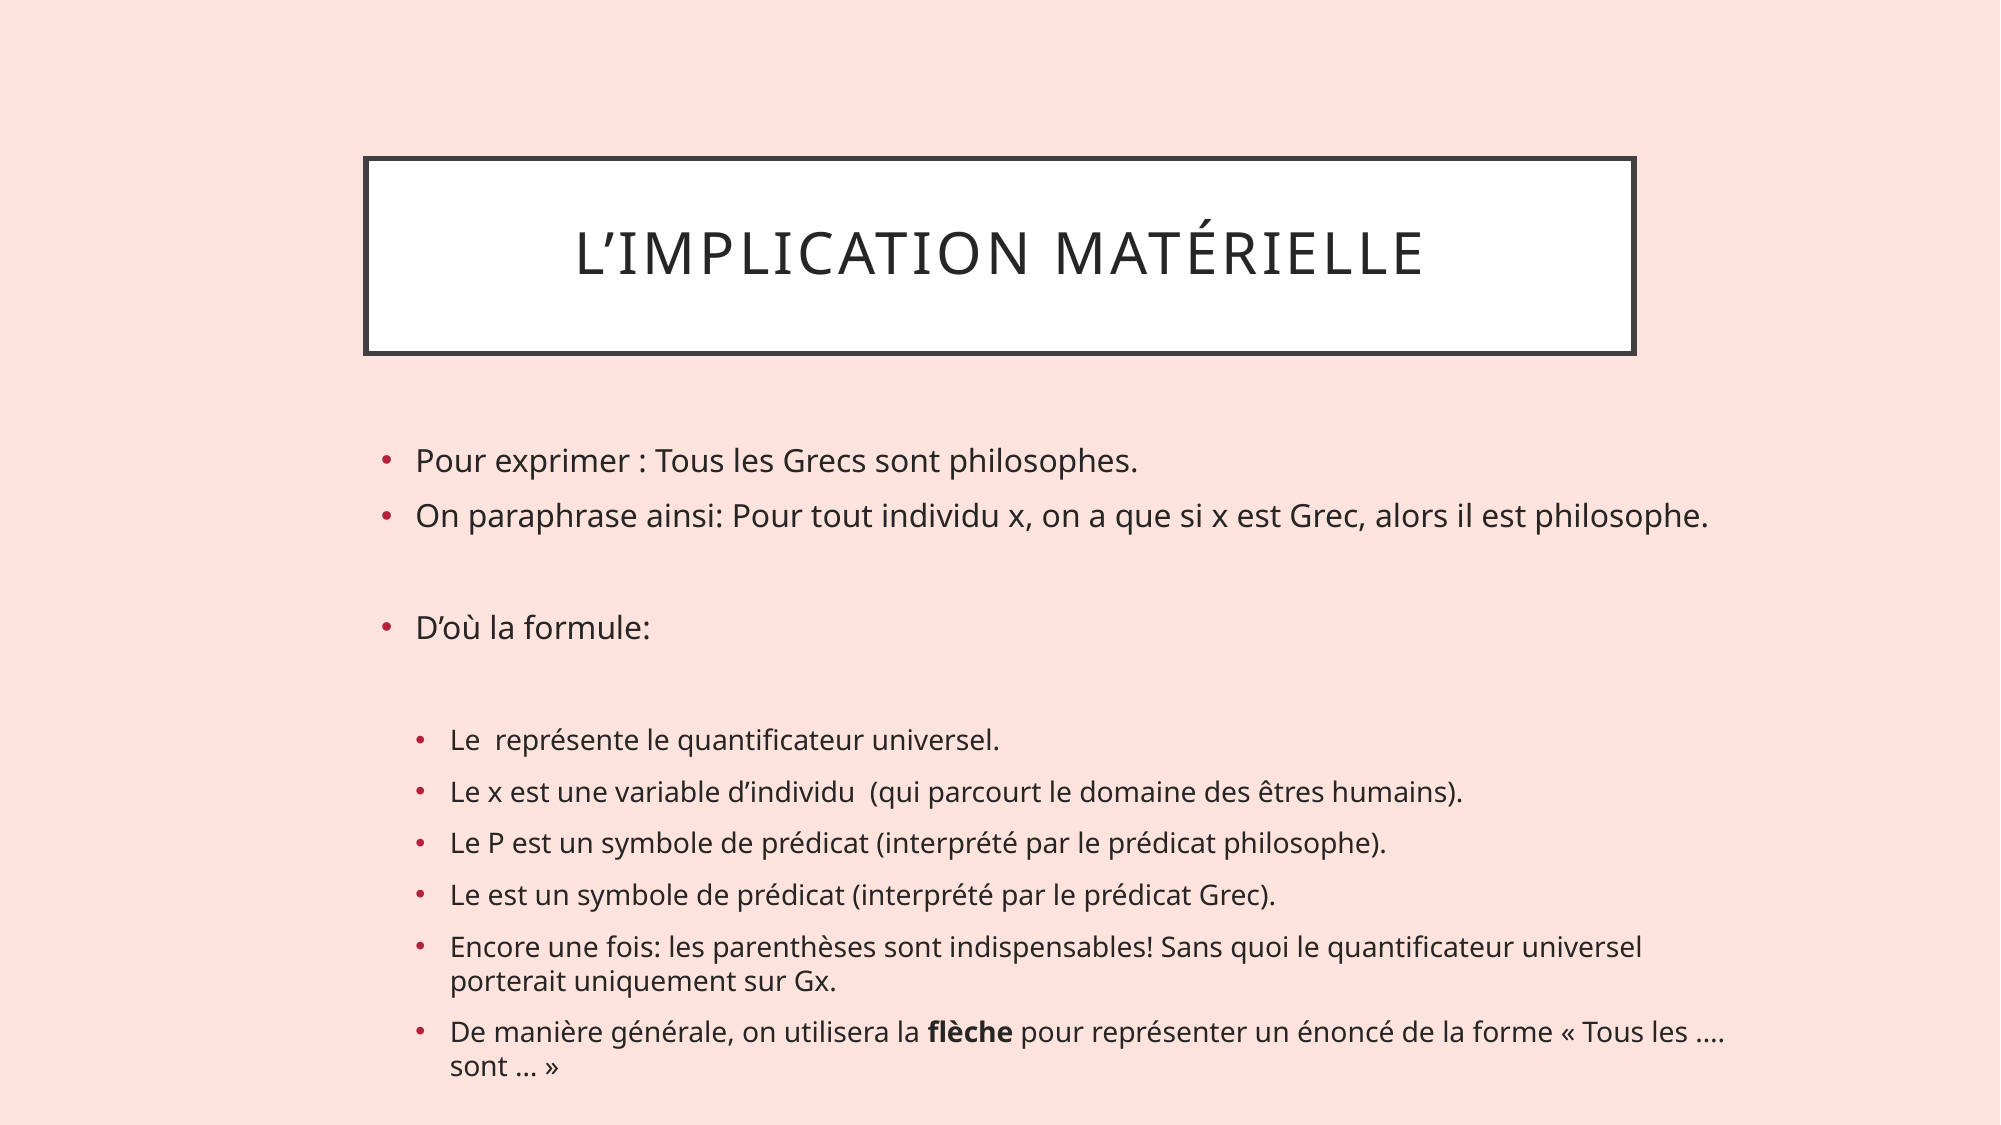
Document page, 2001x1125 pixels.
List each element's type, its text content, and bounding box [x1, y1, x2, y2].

title L’implication matérielle [363, 156, 1637, 356]
